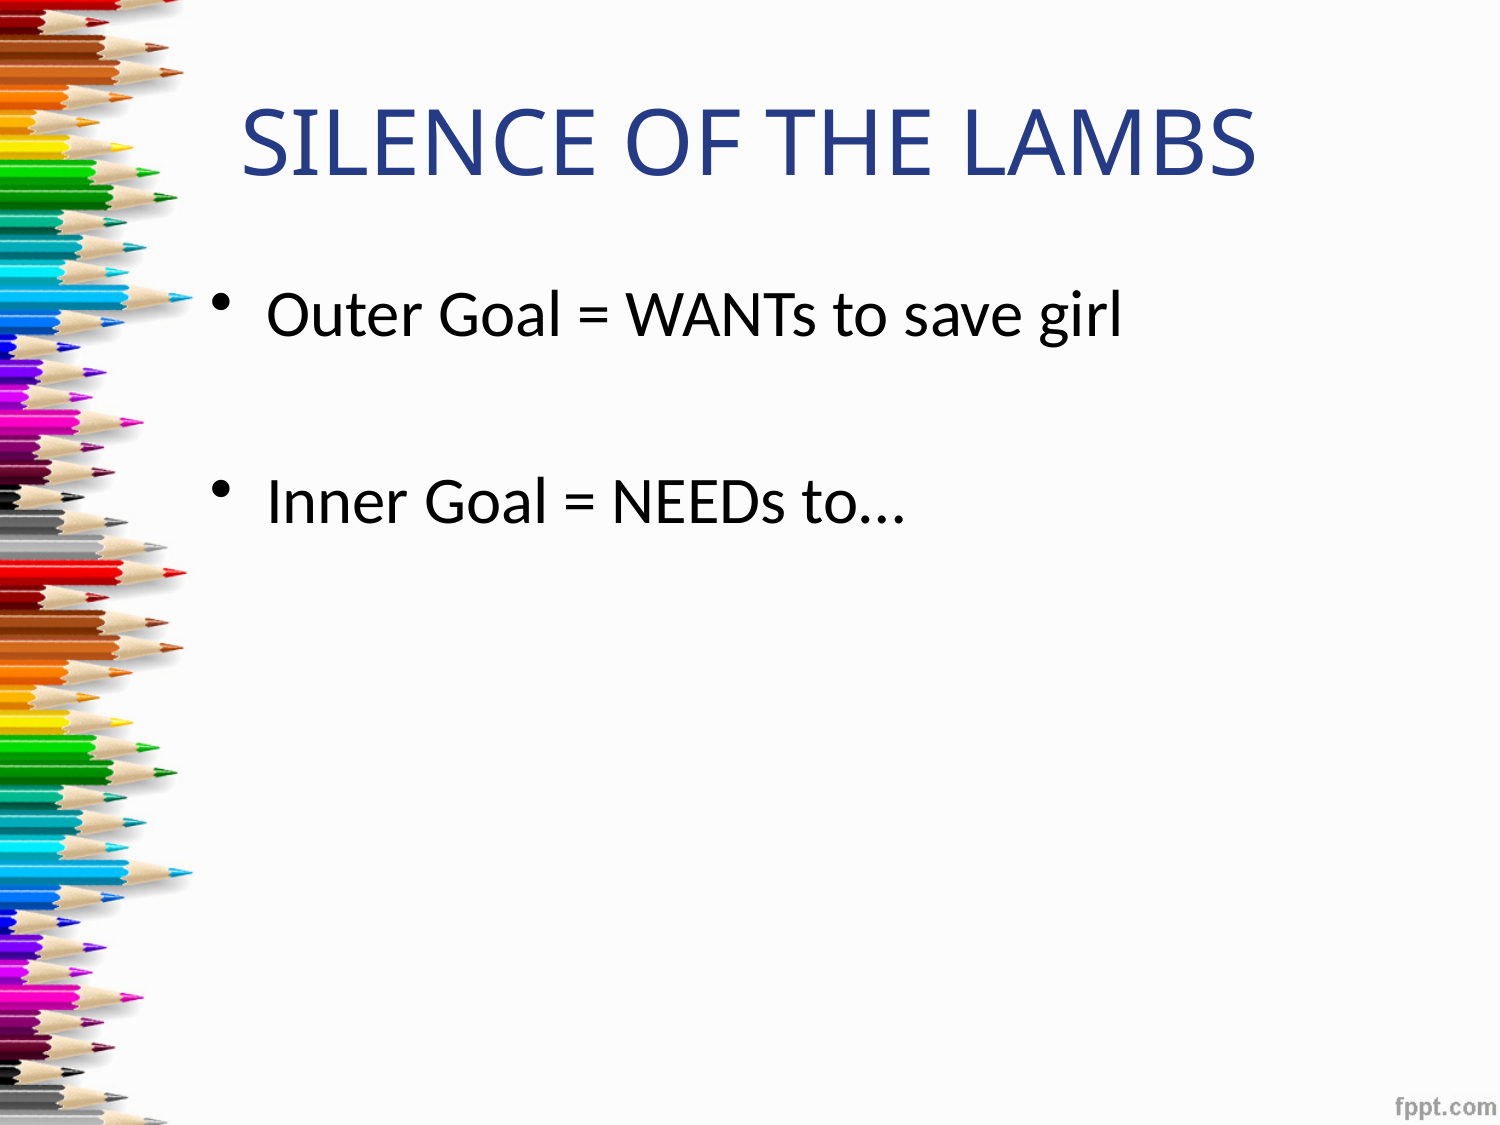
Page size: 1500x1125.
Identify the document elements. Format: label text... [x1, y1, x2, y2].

list Outer Goal = WANTs to save girl Inner Goal = NEEDs to… [194, 262, 1425, 1005]
picture [0, 0, 1500, 1125]
title SILENCE OF THE LAMBS [75, 45, 1425, 233]
